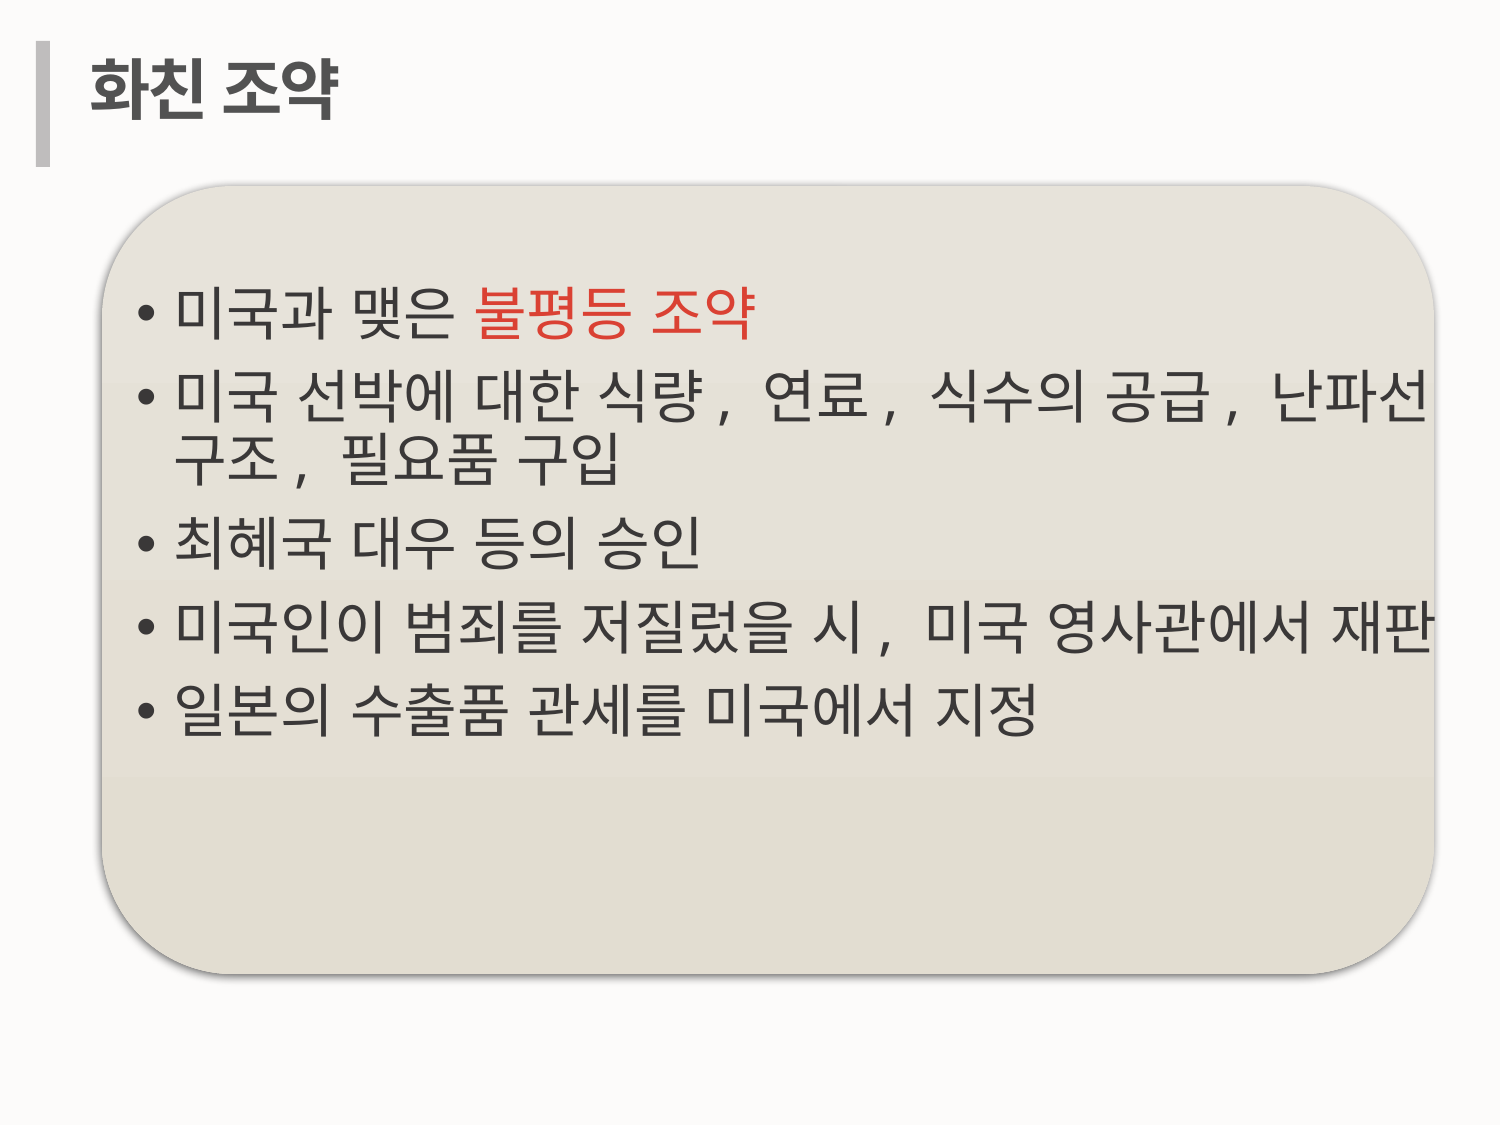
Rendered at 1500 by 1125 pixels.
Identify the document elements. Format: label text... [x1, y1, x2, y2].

text_box 화친 조약 [74, 40, 357, 136]
list 미국과 맺은 불평등 조약 미국 선박에 대한 식량, 연료, 식수의 공급, 난파선 구조, 필요품 구입 최혜국 대우 등의 승인 미국인이 범죄를 저질렀을 시, 미국 영사관에서 재판 일본의 수출품 관세를 미국에서 지정 [121, 277, 1462, 1108]
text_box [35, 40, 51, 168]
text_box [101, 185, 1428, 911]
